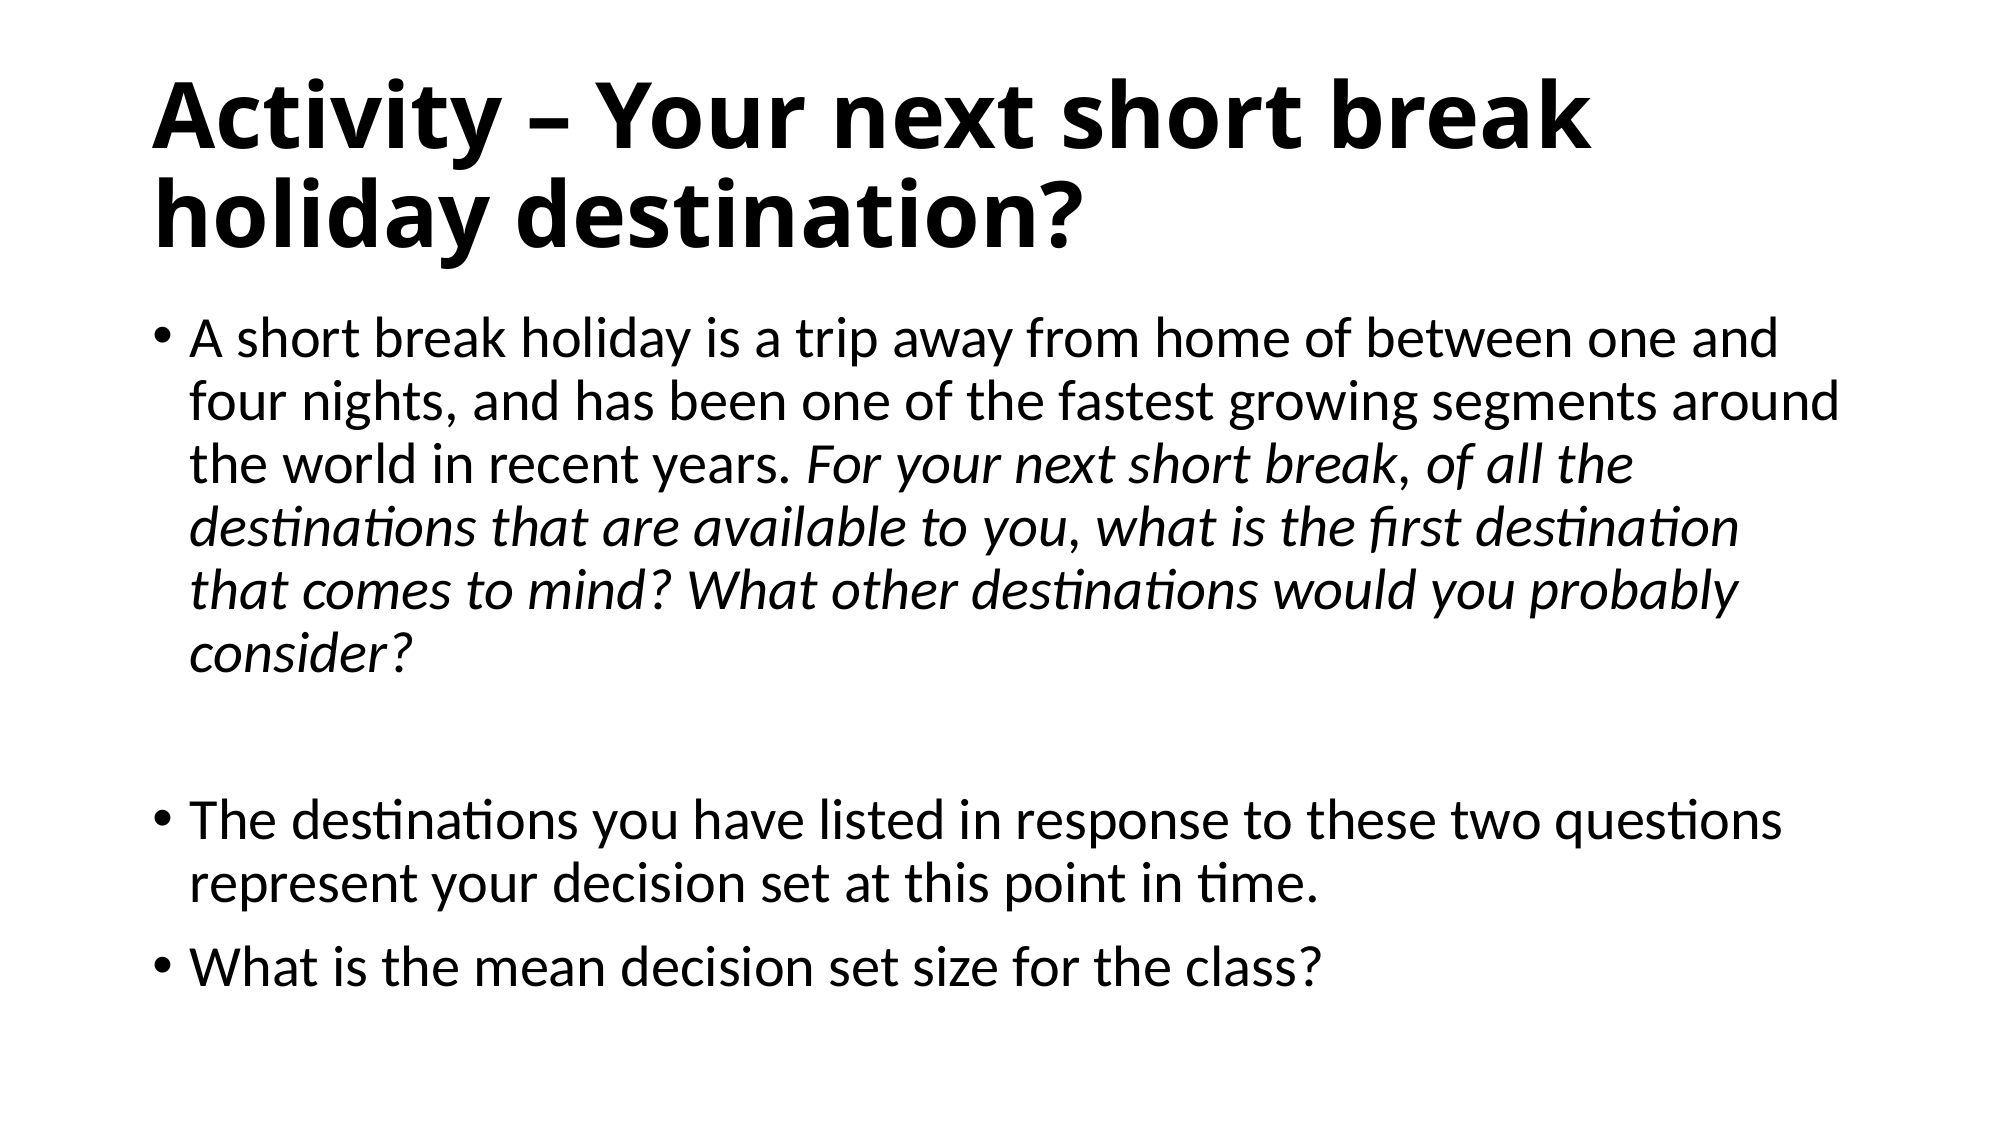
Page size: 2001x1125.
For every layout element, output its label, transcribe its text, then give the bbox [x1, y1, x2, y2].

list A short break holiday is a trip away from home of between one and four nights, and has been one of the fastest growing segments around the world in recent years. For your next short break, of all the destinations that are available to you, what is the first destination that comes to mind? What other destinations would you probably consider? The destinations you have listed in response to these two questions represent your decision set at this point in time. What is the mean decision set size for the class? [137, 299, 1863, 1014]
title Activity – Your next short break holiday destination? [137, 59, 1863, 278]
